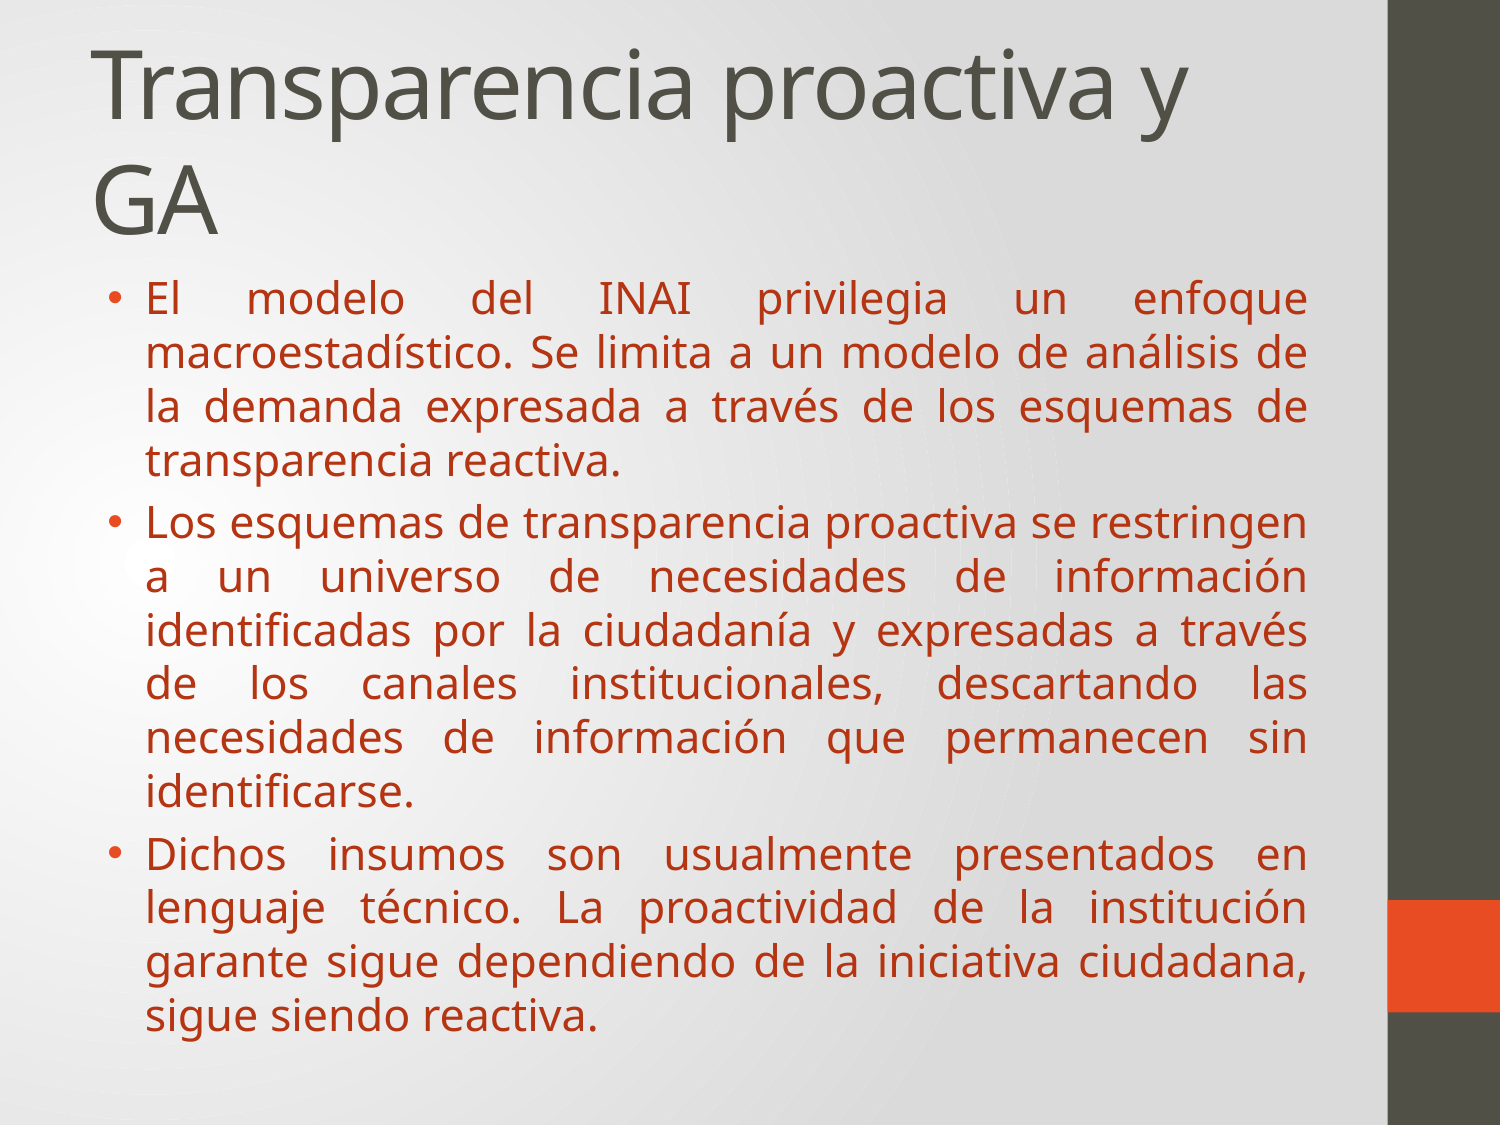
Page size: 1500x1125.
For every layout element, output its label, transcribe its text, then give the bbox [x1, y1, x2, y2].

list El modelo del INAI privilegia un enfoque macroestadístico. Se limita a un modelo de análisis de la demanda expresada a través de los esquemas de transparencia reactiva. Los esquemas de transparencia proactiva se restringen a un universo de necesidades de información identificadas por la ciudadanía y expresadas a través de los canales institucionales, descartando las necesidades de información que permanecen sin identificarse. Dichos insumos son usualmente presentados en lenguaje técnico. La proactividad de la institución garante sigue dependiendo de la iniciativa ciudadana, sigue siendo reactiva. [75, 262, 1325, 1050]
title Transparencia proactiva y GA [75, 45, 1325, 233]
